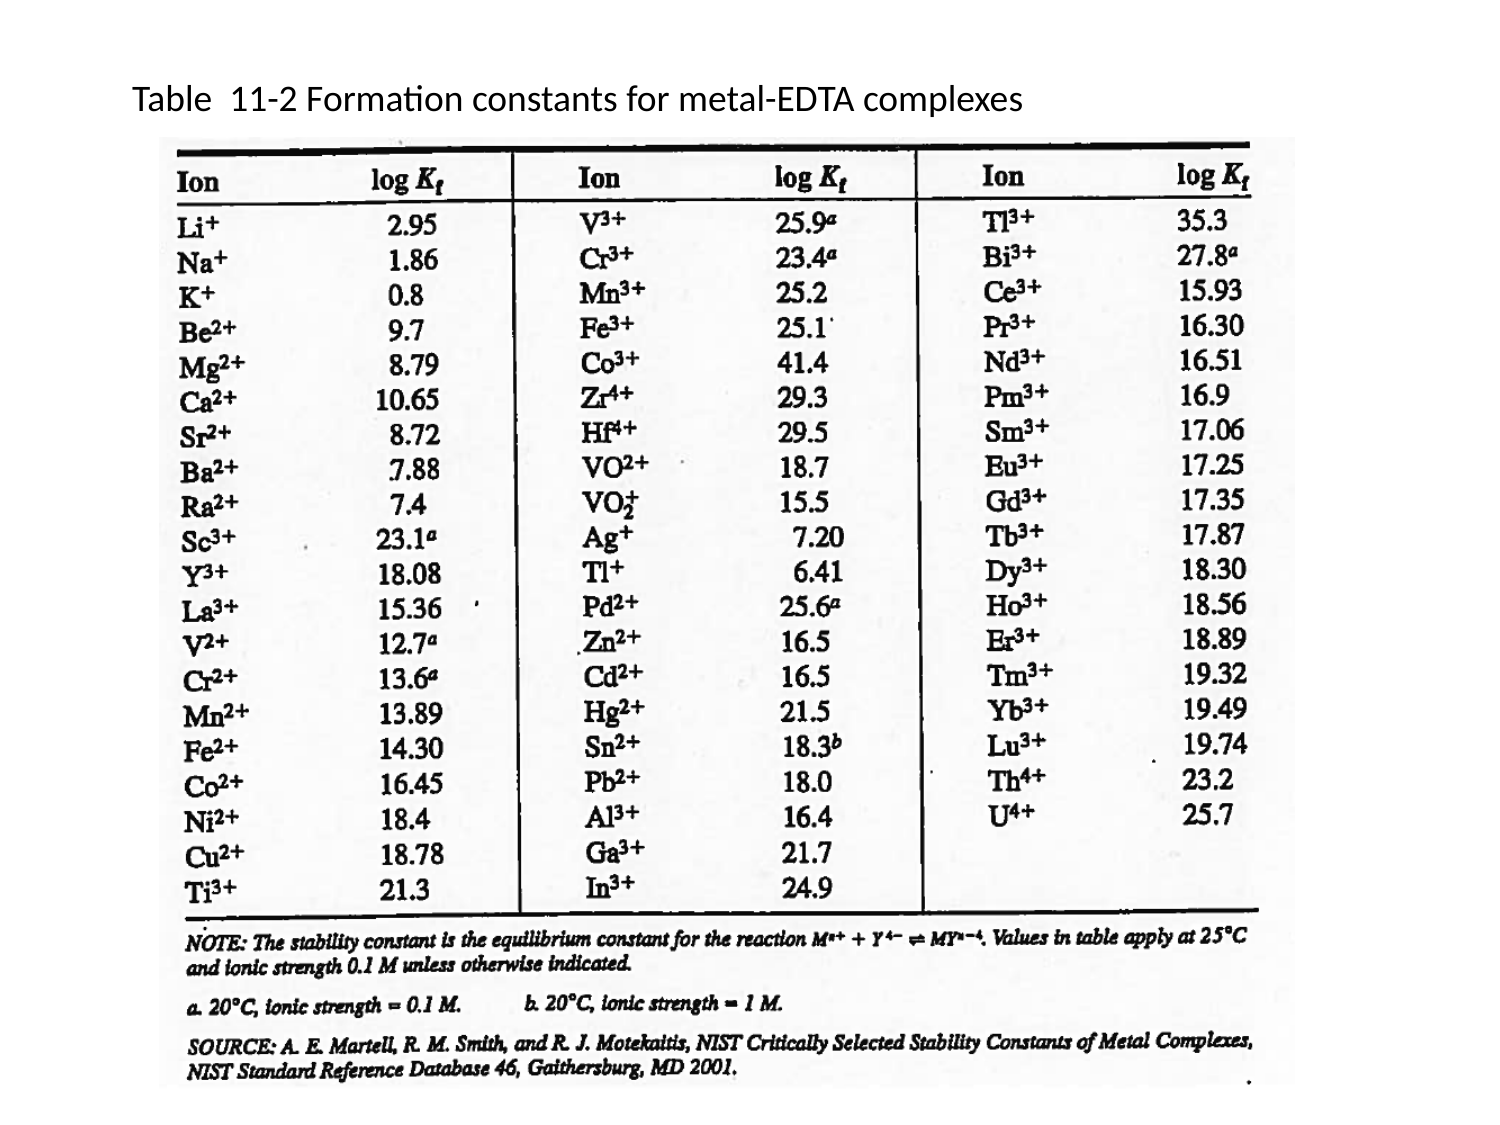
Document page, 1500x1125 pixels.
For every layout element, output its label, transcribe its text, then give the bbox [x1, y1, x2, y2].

text_box Table 11-2 Formation constants for metal-EDTA complexes [117, 66, 1039, 127]
picture [159, 136, 1295, 1089]
